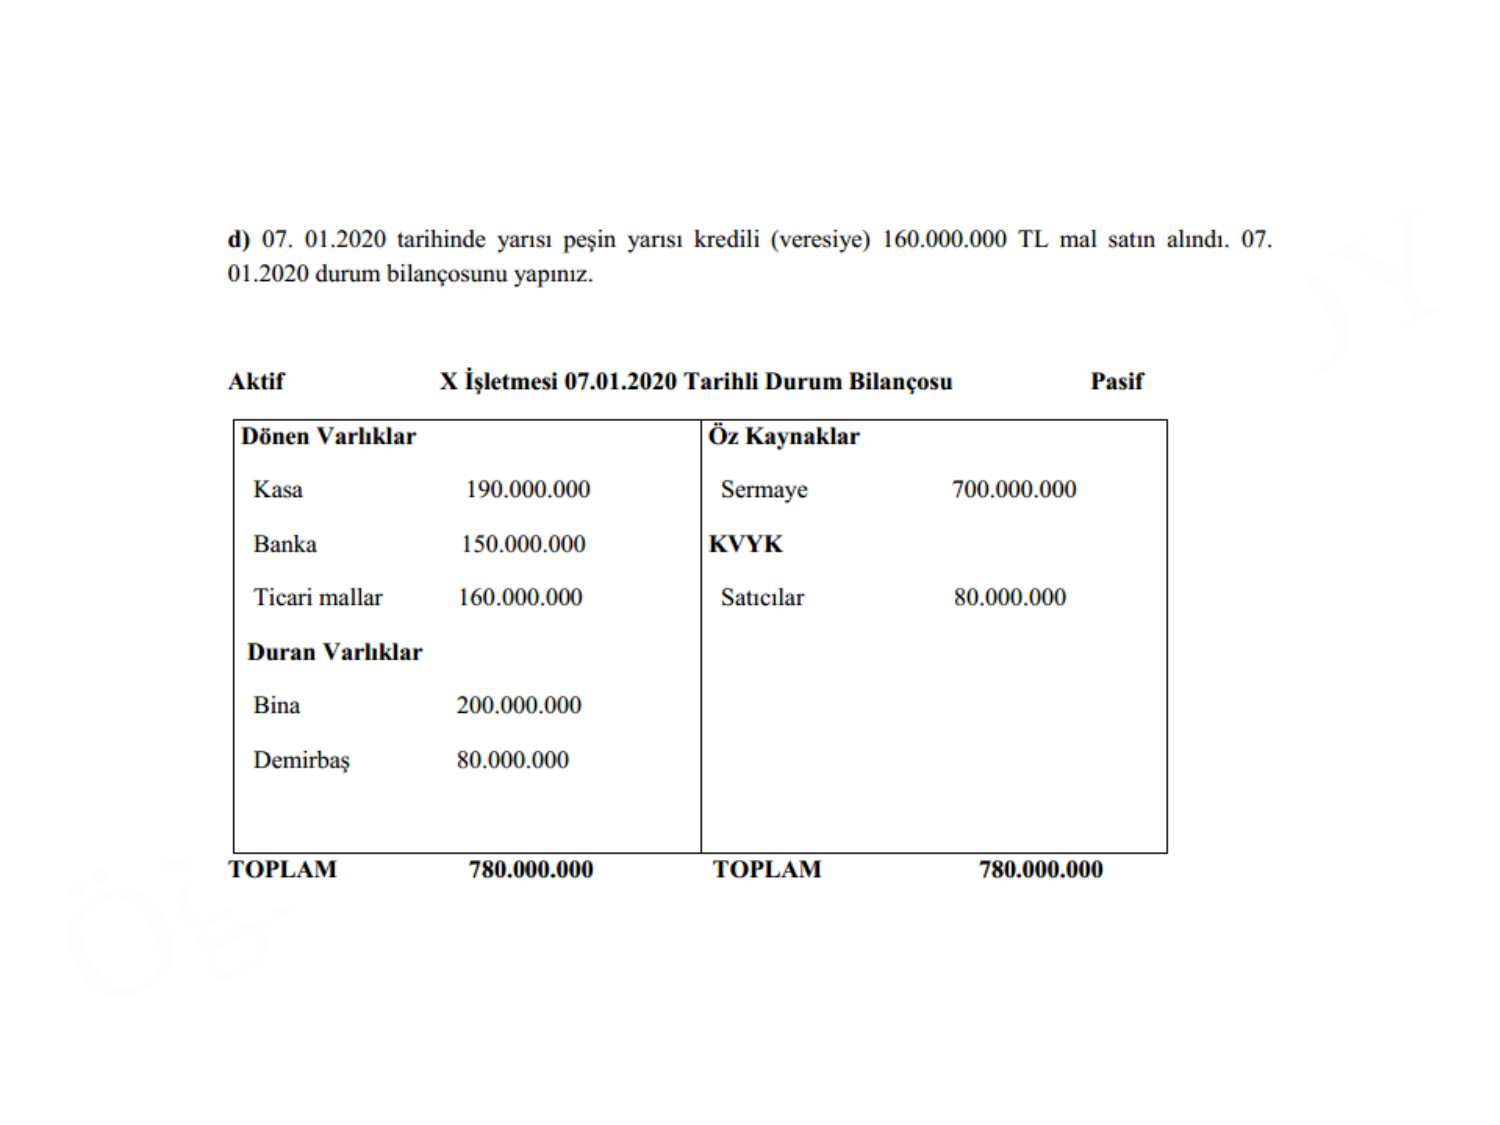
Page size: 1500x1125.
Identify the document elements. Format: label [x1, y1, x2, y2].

picture [191, 216, 1309, 909]
